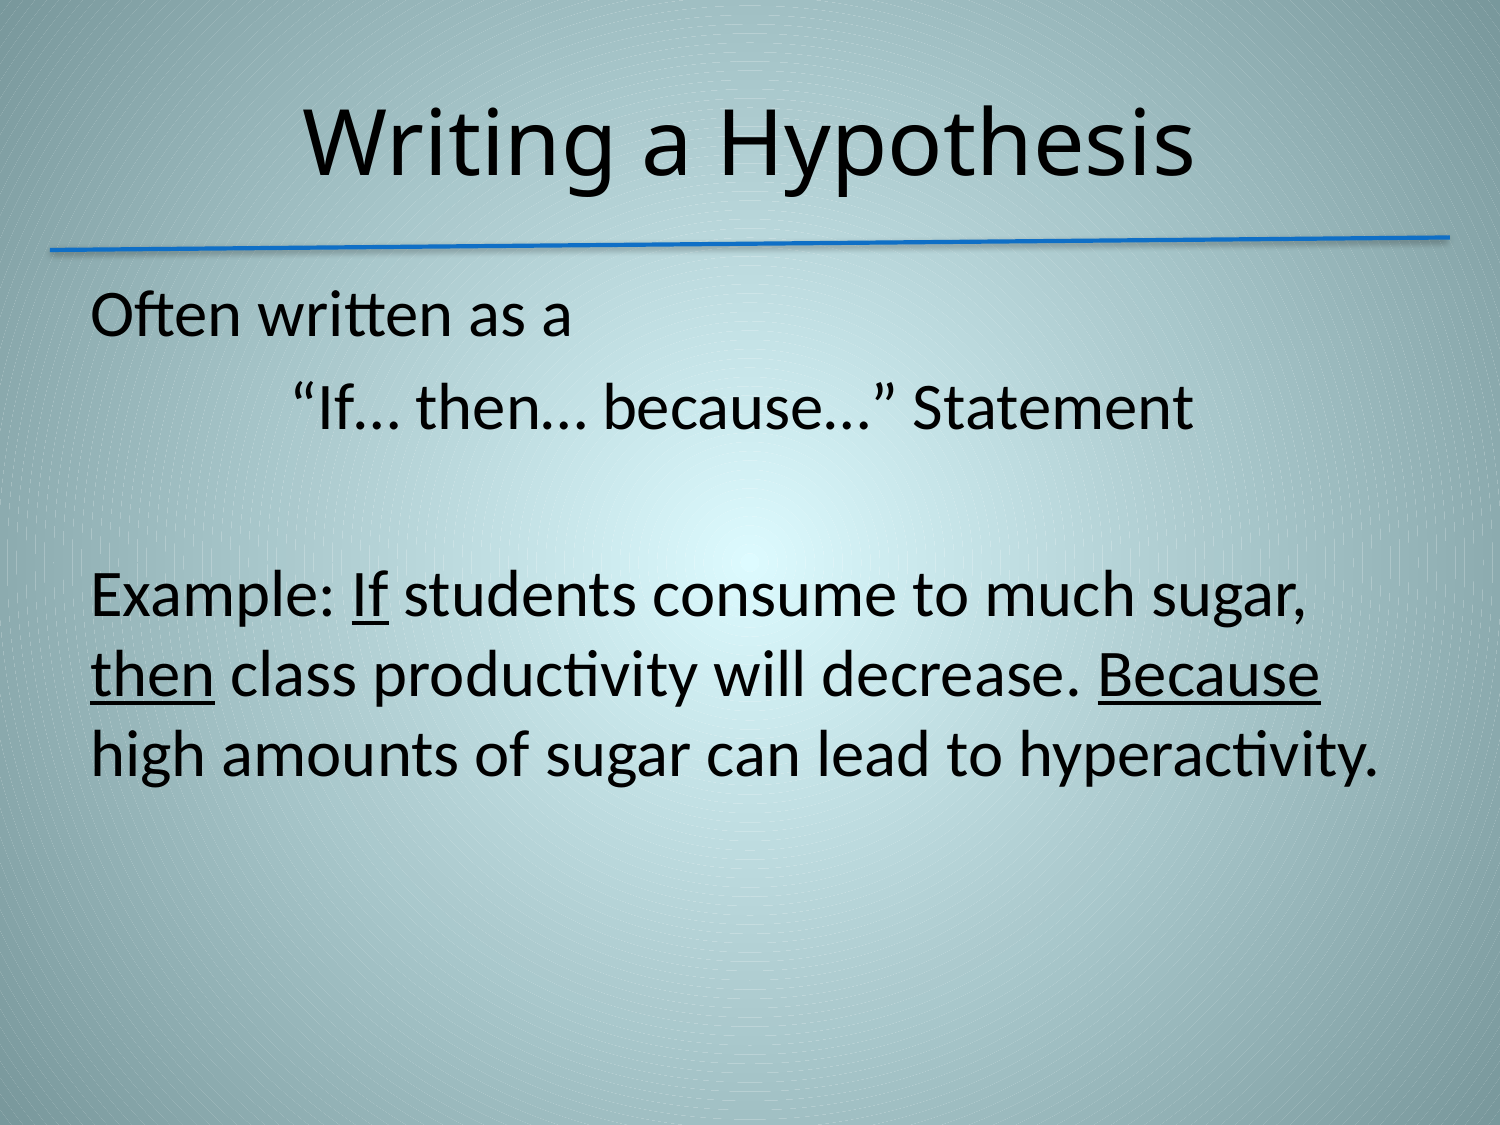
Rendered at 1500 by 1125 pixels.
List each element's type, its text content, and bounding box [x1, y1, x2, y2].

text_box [49, 237, 1451, 251]
title Writing a Hypothesis [75, 45, 1425, 233]
list Often written as a “If… then… because…” Statement Example: If students consume to much sugar, then class productivity will decrease. Because high amounts of sugar can lead to hyperactivity. [75, 262, 1425, 1005]
